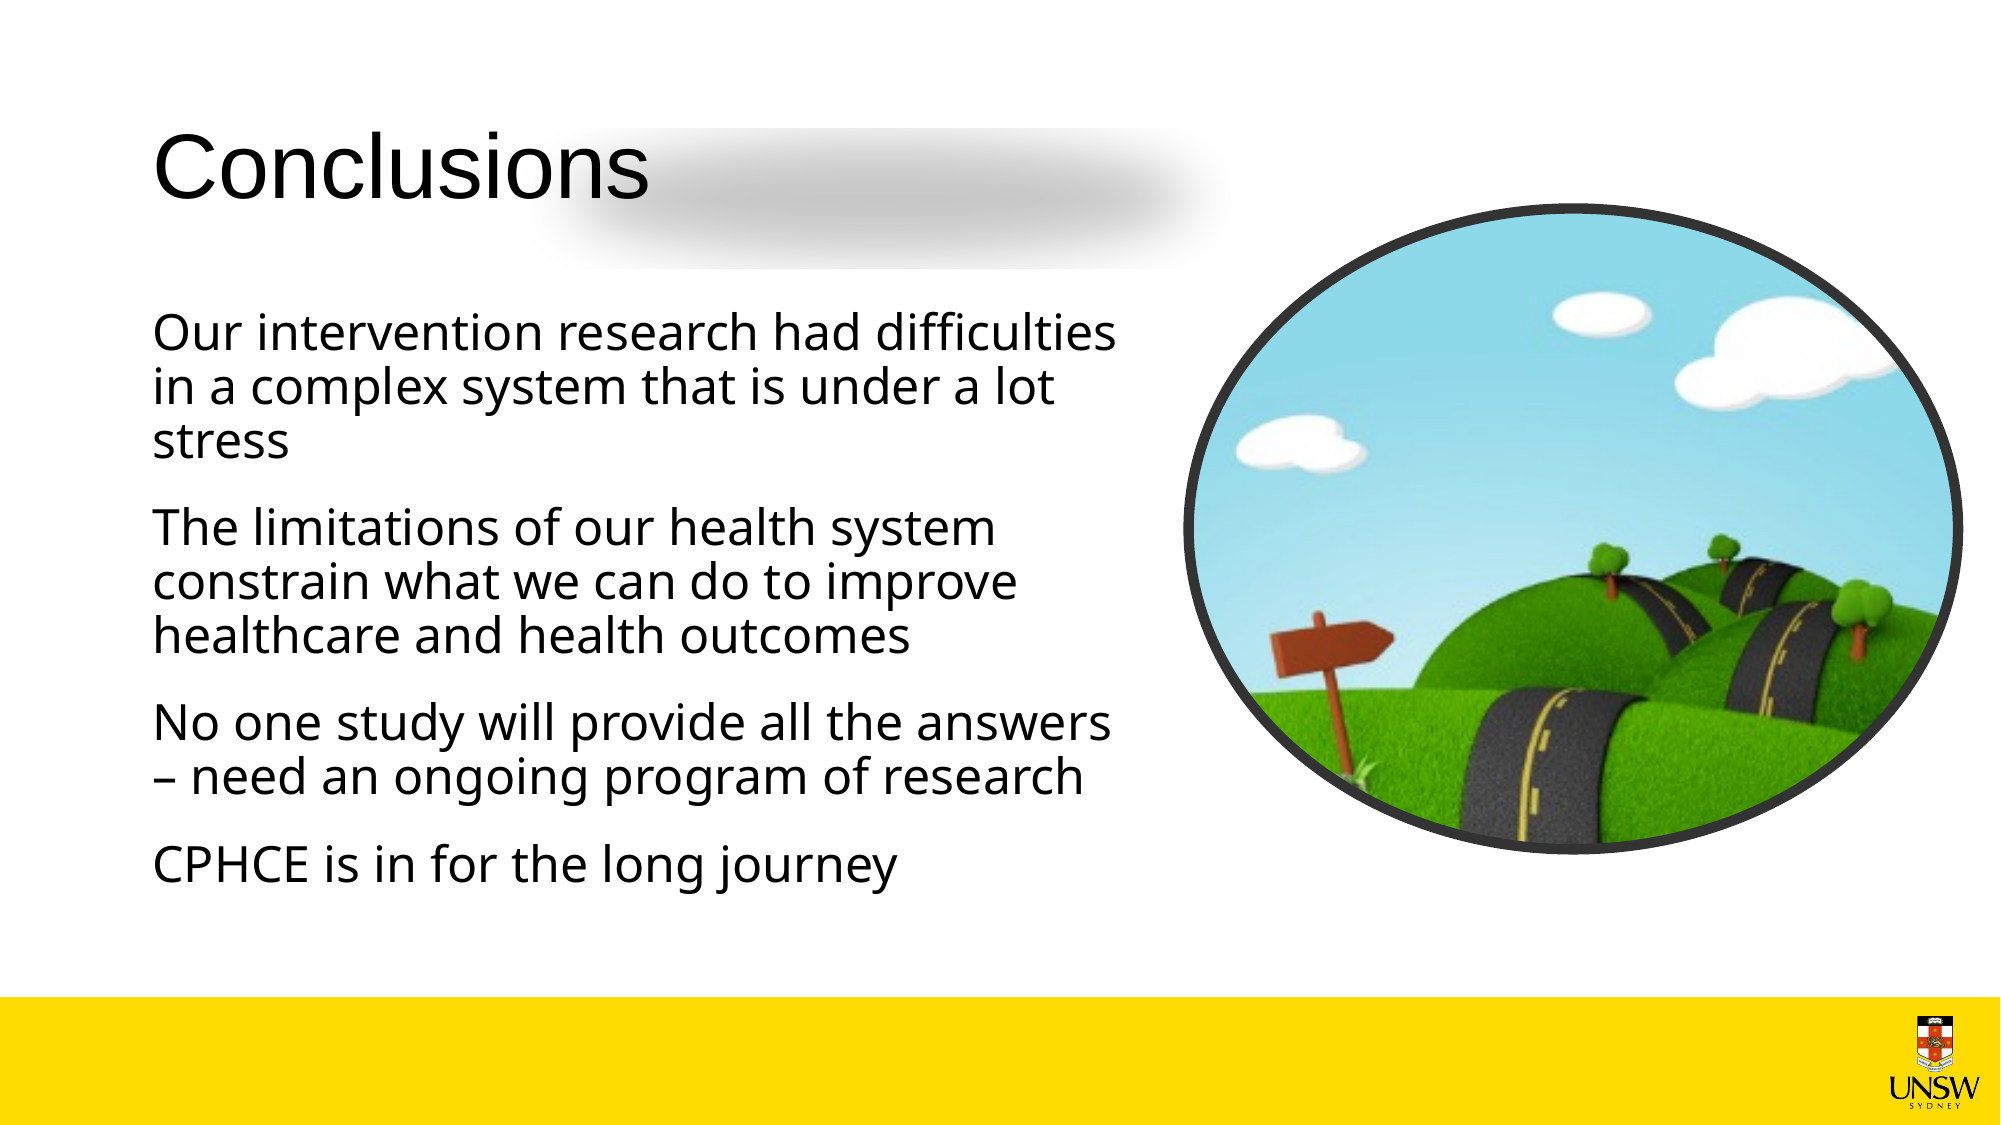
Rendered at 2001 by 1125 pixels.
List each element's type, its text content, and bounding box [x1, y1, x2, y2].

title Conclusions [137, 59, 1863, 278]
picture [1188, 208, 1959, 850]
list Our intervention research had difficulties in a complex system that is under a lot stress The limitations of our health system constrain what we can do to improve healthcare and health outcomes No one study will provide all the answers – need an ongoing program of research CPHCE is in for the long journey [137, 299, 1165, 941]
picture [1890, 1016, 1980, 1109]
